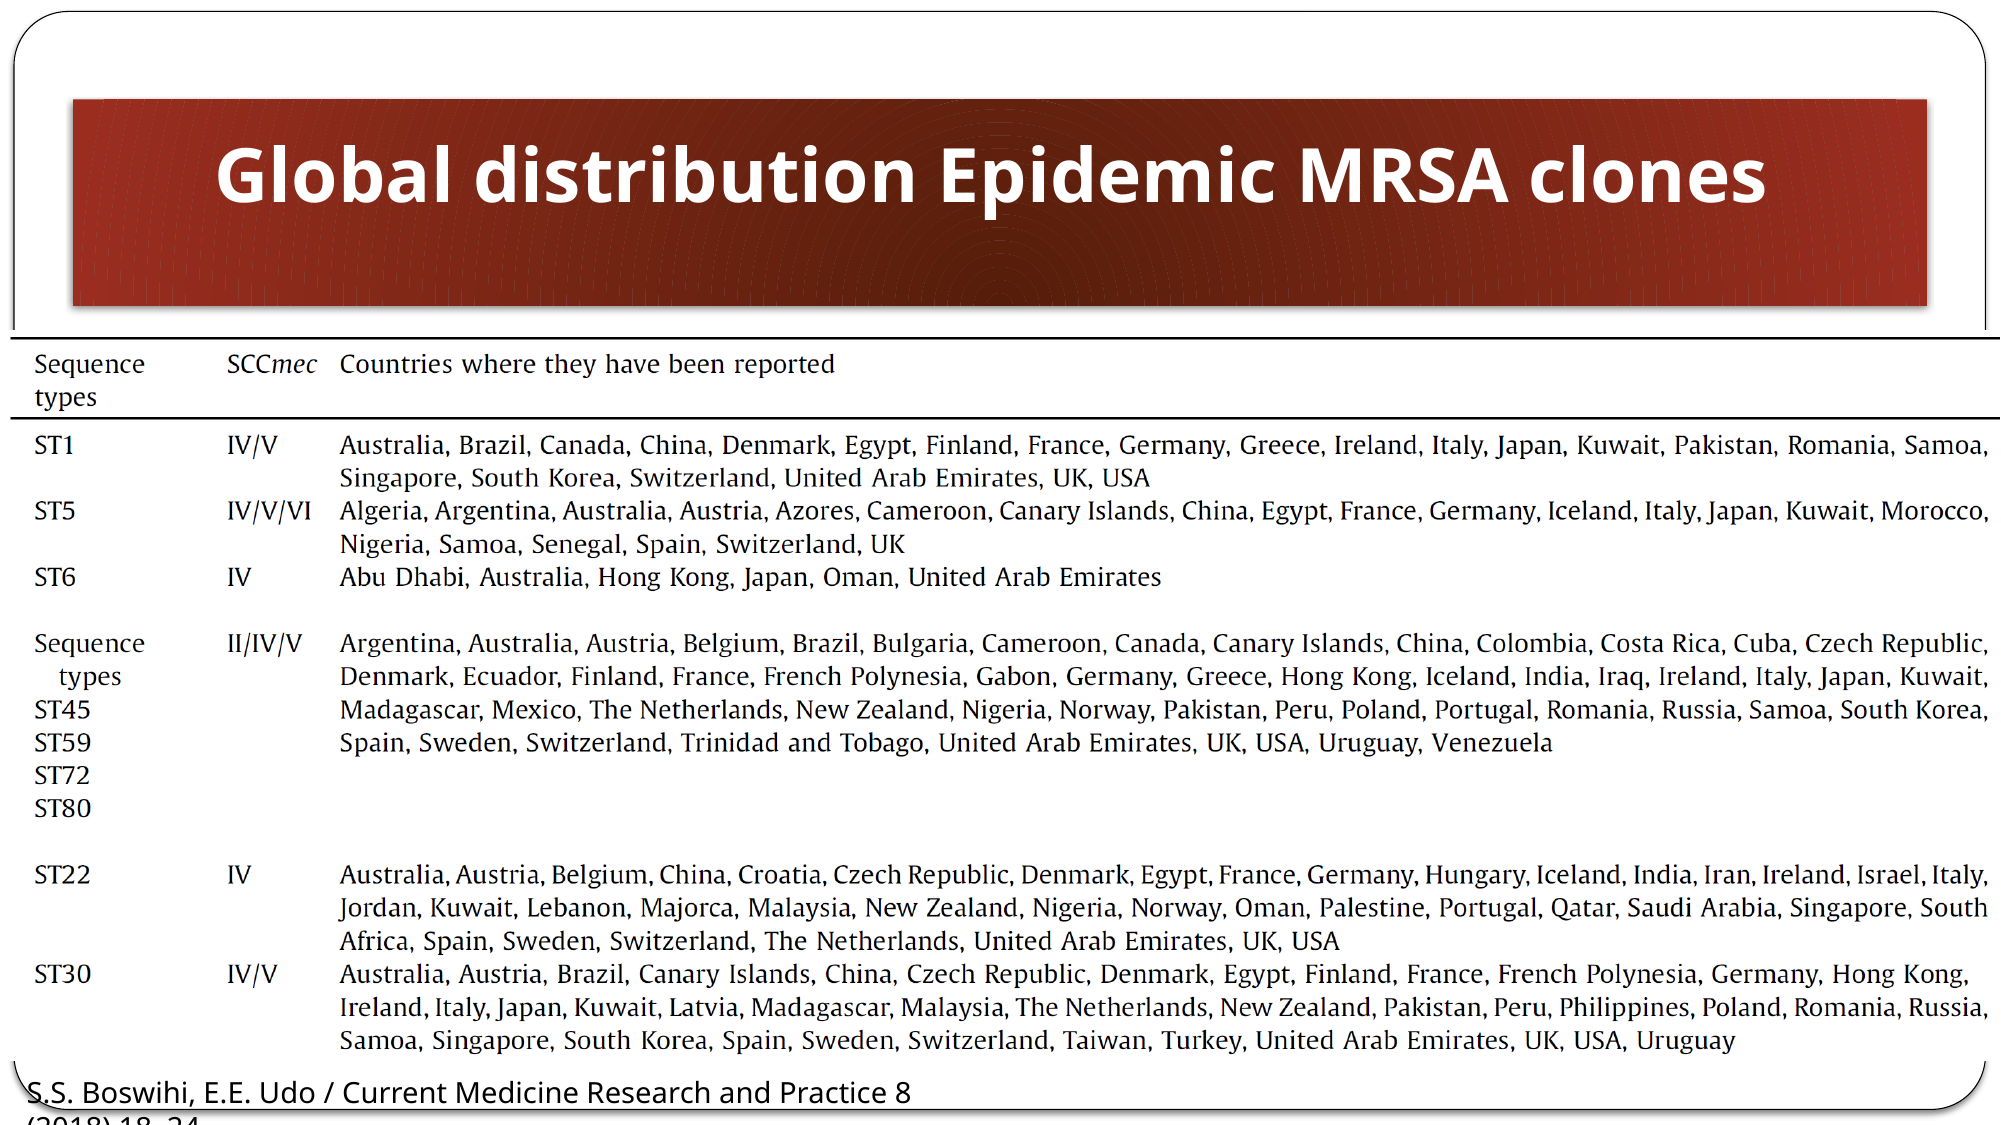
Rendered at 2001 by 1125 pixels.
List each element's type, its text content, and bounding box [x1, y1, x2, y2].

title Global distribution Epidemic MRSA clones [200, 45, 1900, 233]
text_box S.S. Boswihi, E.E. Udo / Current Medicine Research and Practice 8 (2018) 18–24 [11, 1072, 1012, 1125]
picture [0, 329, 2000, 1062]
